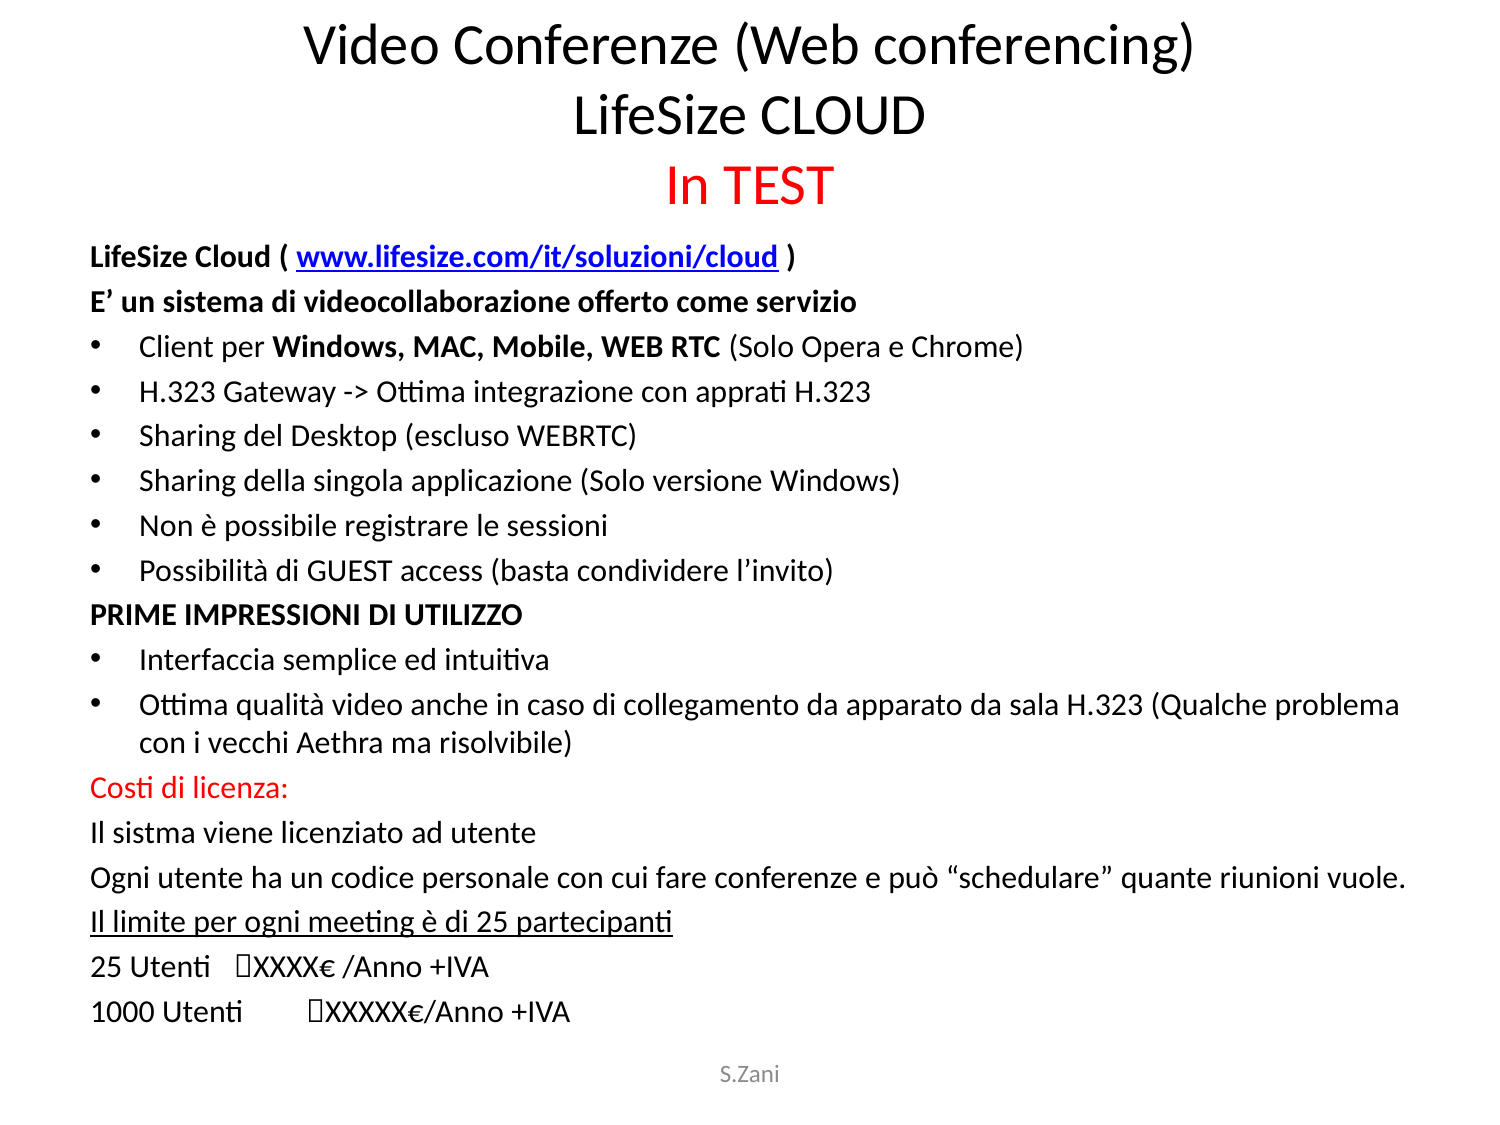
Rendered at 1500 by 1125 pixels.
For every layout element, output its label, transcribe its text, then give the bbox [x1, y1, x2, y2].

footer S.Zani [512, 1042, 988, 1103]
title Video Conferenze (Web conferencing) LifeSize CLOUD In TEST [75, 0, 1425, 228]
list LifeSize Cloud ( www.lifesize.com/it/soluzioni/cloud ) E’ un sistema di videocollaborazione offerto come servizio Client per Windows, MAC, Mobile, WEB RTC (Solo Opera e Chrome) H.323 Gateway -> Ottima integrazione con apprati H.323 Sharing del Desktop (escluso WEBRTC) Sharing della singola applicazione (Solo versione Windows) Non è possibile registrare le sessioni Possibilità di GUEST access (basta condividere l’invito) PRIME IMPRESSIONI DI UTILIZZO Interfaccia semplice ed intuitiva Ottima qualità video anche in caso di collegamento da apparato da sala H.323 (Qualche problema con i vecchi Aethra ma risolvibile) Costi di licenza: Il sistma viene licenziato ad utente Ogni utente ha un codice personale con cui fare conferenze e può “schedulare” quante riunioni vuole. Il limite per ogni meeting è di 25 partecipanti 25 Utenti XXXX€ /Anno +IVA 1000 Utenti XXXXX€/Anno +IVA [75, 228, 1425, 1082]
